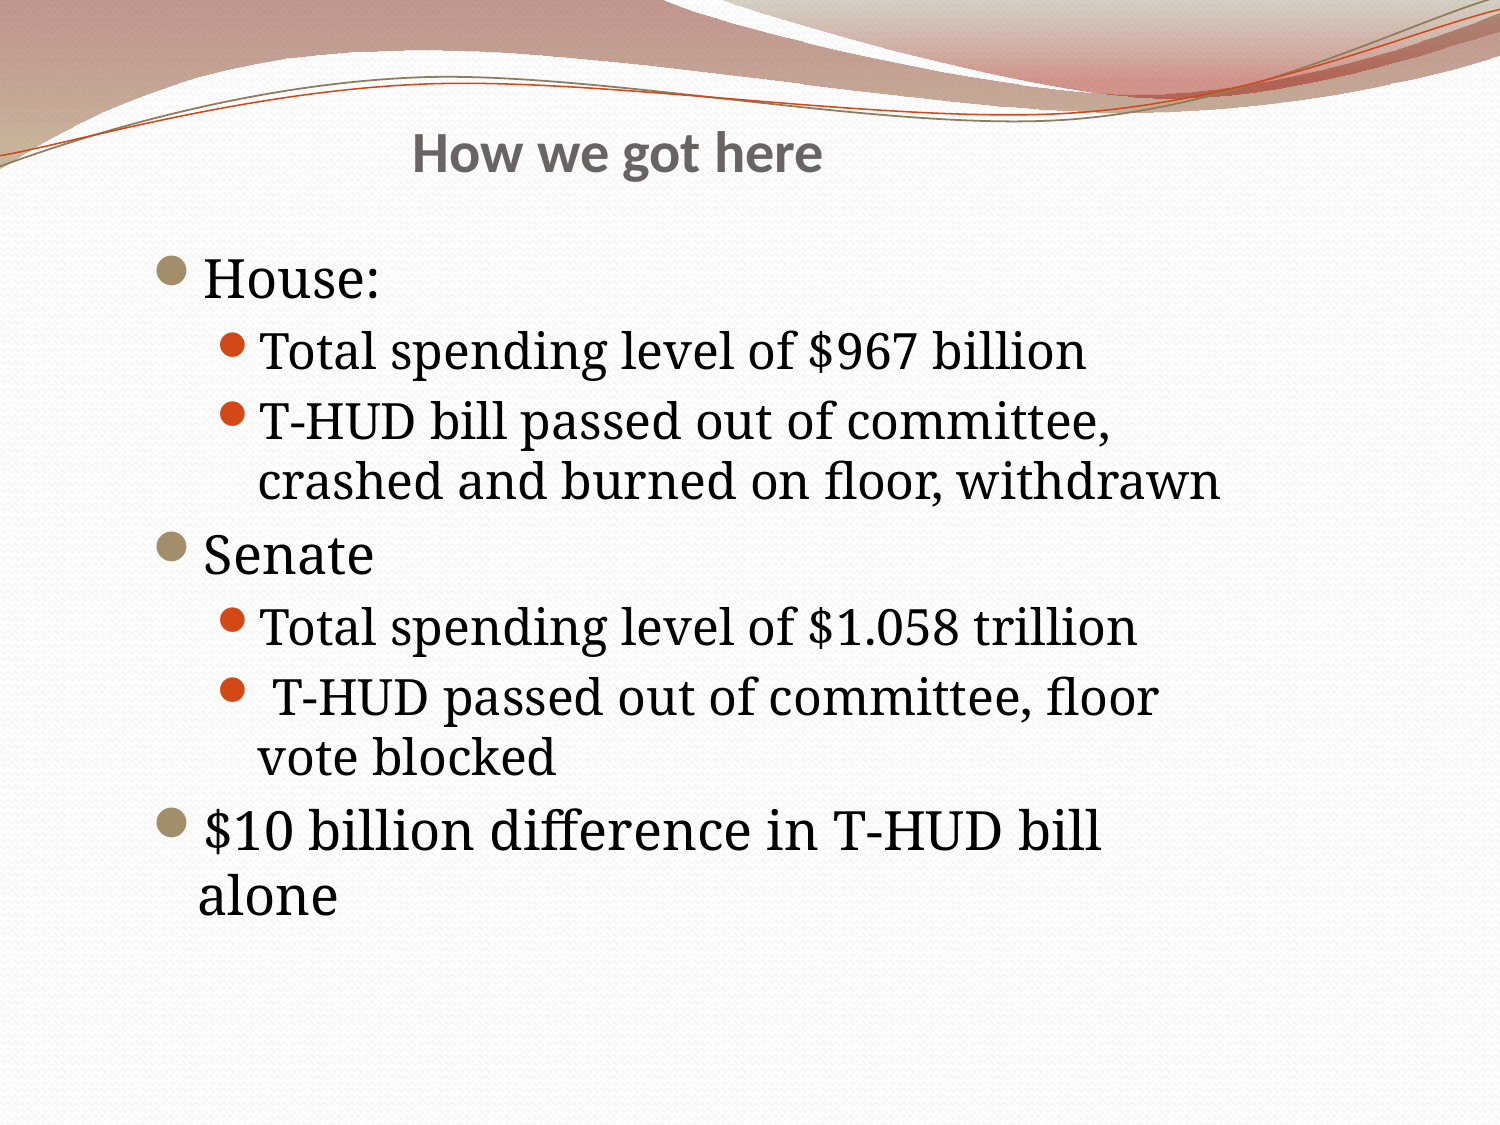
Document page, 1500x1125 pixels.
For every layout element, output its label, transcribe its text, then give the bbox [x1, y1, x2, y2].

title How we got here [412, 112, 913, 185]
list House: Total spending level of $967 billion T-HUD bill passed out of committee, crashed and burned on floor, withdrawn Senate Total spending level of $1.058 trillion T-HUD passed out of committee, floor vote blocked $10 billion difference in T-HUD bill alone [137, 237, 1263, 981]
